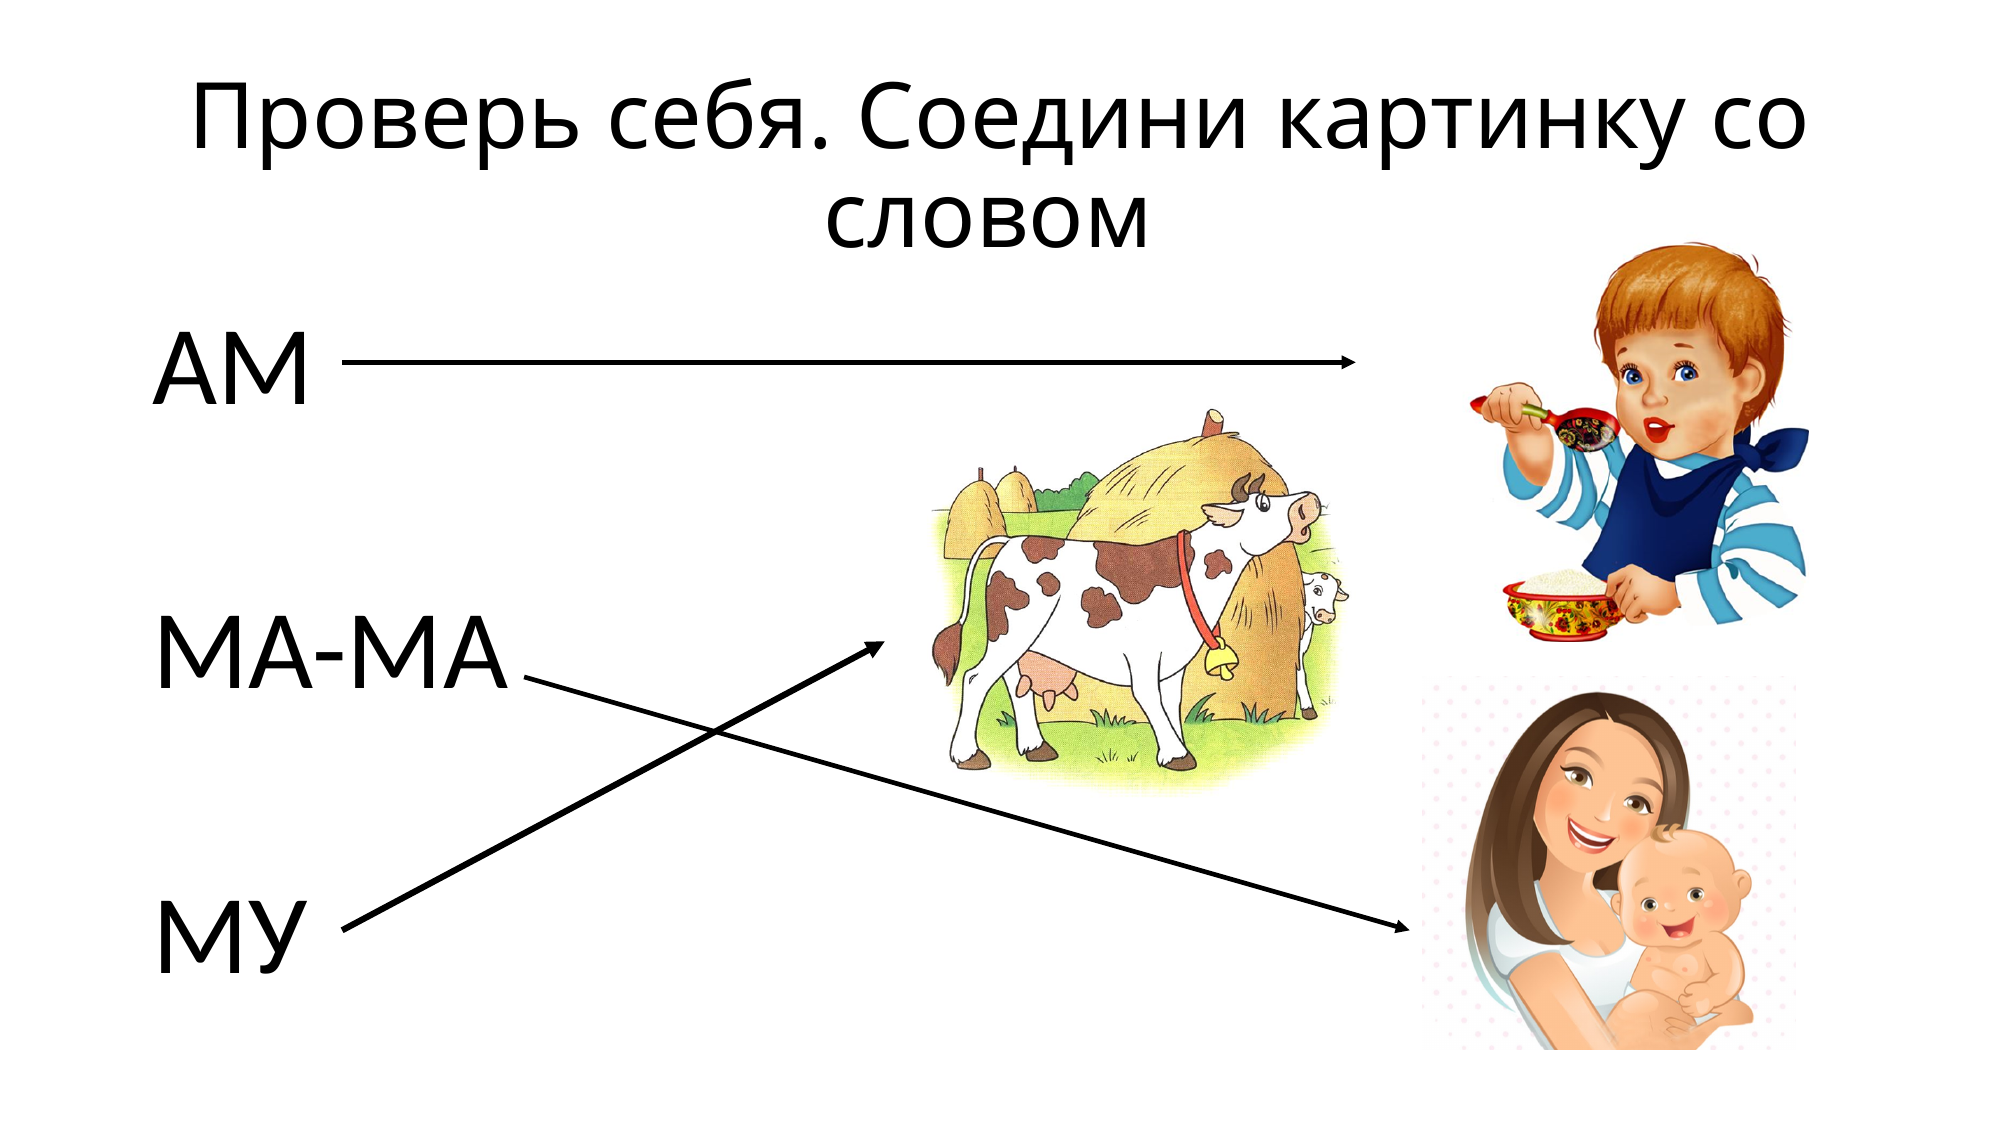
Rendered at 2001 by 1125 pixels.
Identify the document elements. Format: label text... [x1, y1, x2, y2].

picture [1409, 221, 1809, 642]
title Проверь себя. Соедини картинку со словом [137, 59, 1863, 278]
picture [917, 401, 1356, 676]
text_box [885, 676, 1410, 931]
picture [1422, 676, 1796, 1050]
list АМ МА-МА МУ [137, 299, 1863, 1014]
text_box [342, 641, 885, 931]
